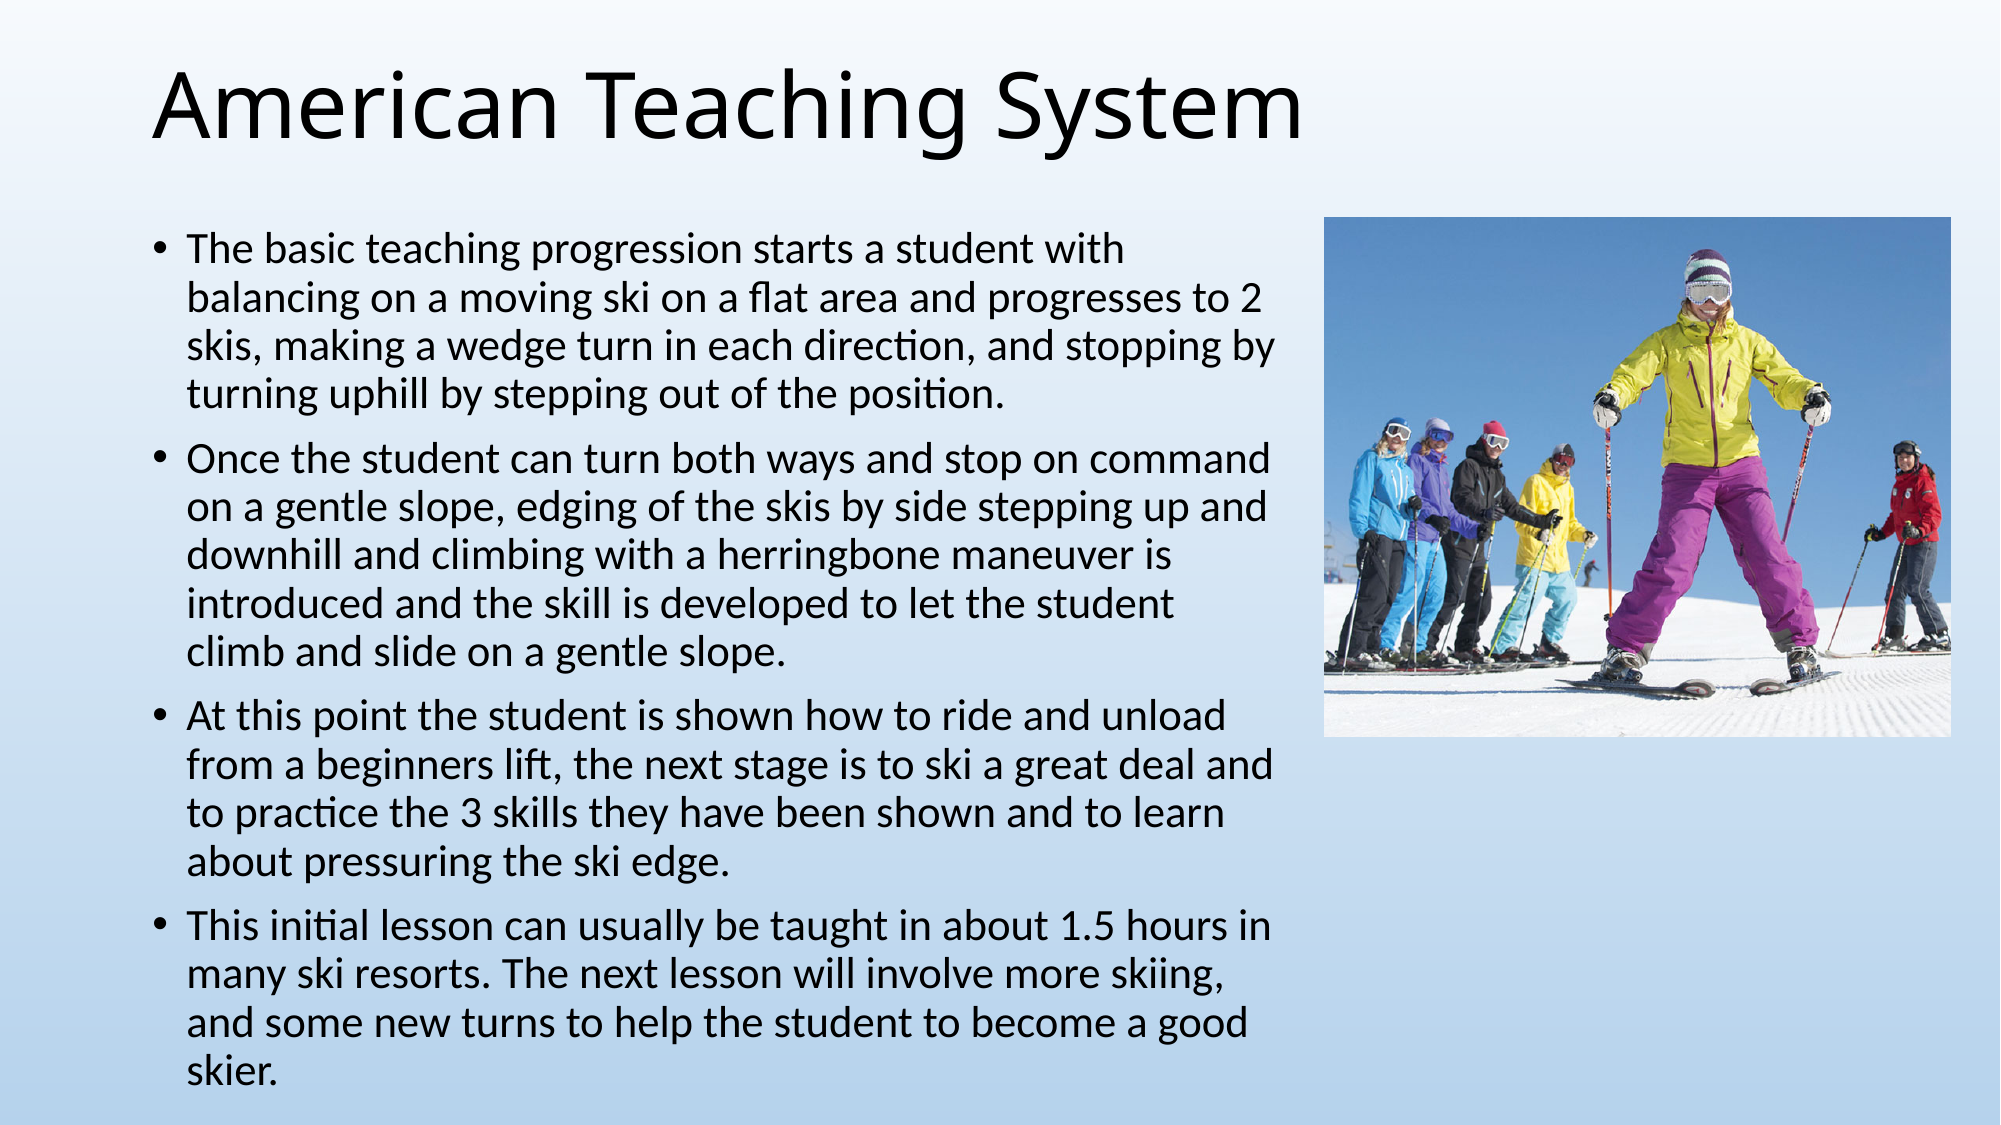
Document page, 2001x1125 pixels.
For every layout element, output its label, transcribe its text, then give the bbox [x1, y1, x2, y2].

picture [1324, 217, 1951, 738]
list The basic teaching progression starts a student with balancing on a moving ski on a flat area and progresses to 2 skis, making a wedge turn in each direction, and stopping by turning uphill by stepping out of the position. Once the student can turn both ways and stop on command on a gentle slope, edging of the skis by side stepping up and downhill and climbing with a herringbone maneuver is introduced and the skill is developed to let the student climb and slide on a gentle slope. At this point the student is shown how to ride and unload from a beginners lift, the next stage is to ski a great deal and to practice the 3 skills they have been shown and to learn about pressuring the ski edge. This initial lesson can usually be taught in about 1.5 hours in many ski resorts. The next lesson will involve more skiing, and some new turns to help the student to become a good skier. [137, 217, 1297, 1105]
title American Teaching System [137, 0, 1863, 218]
